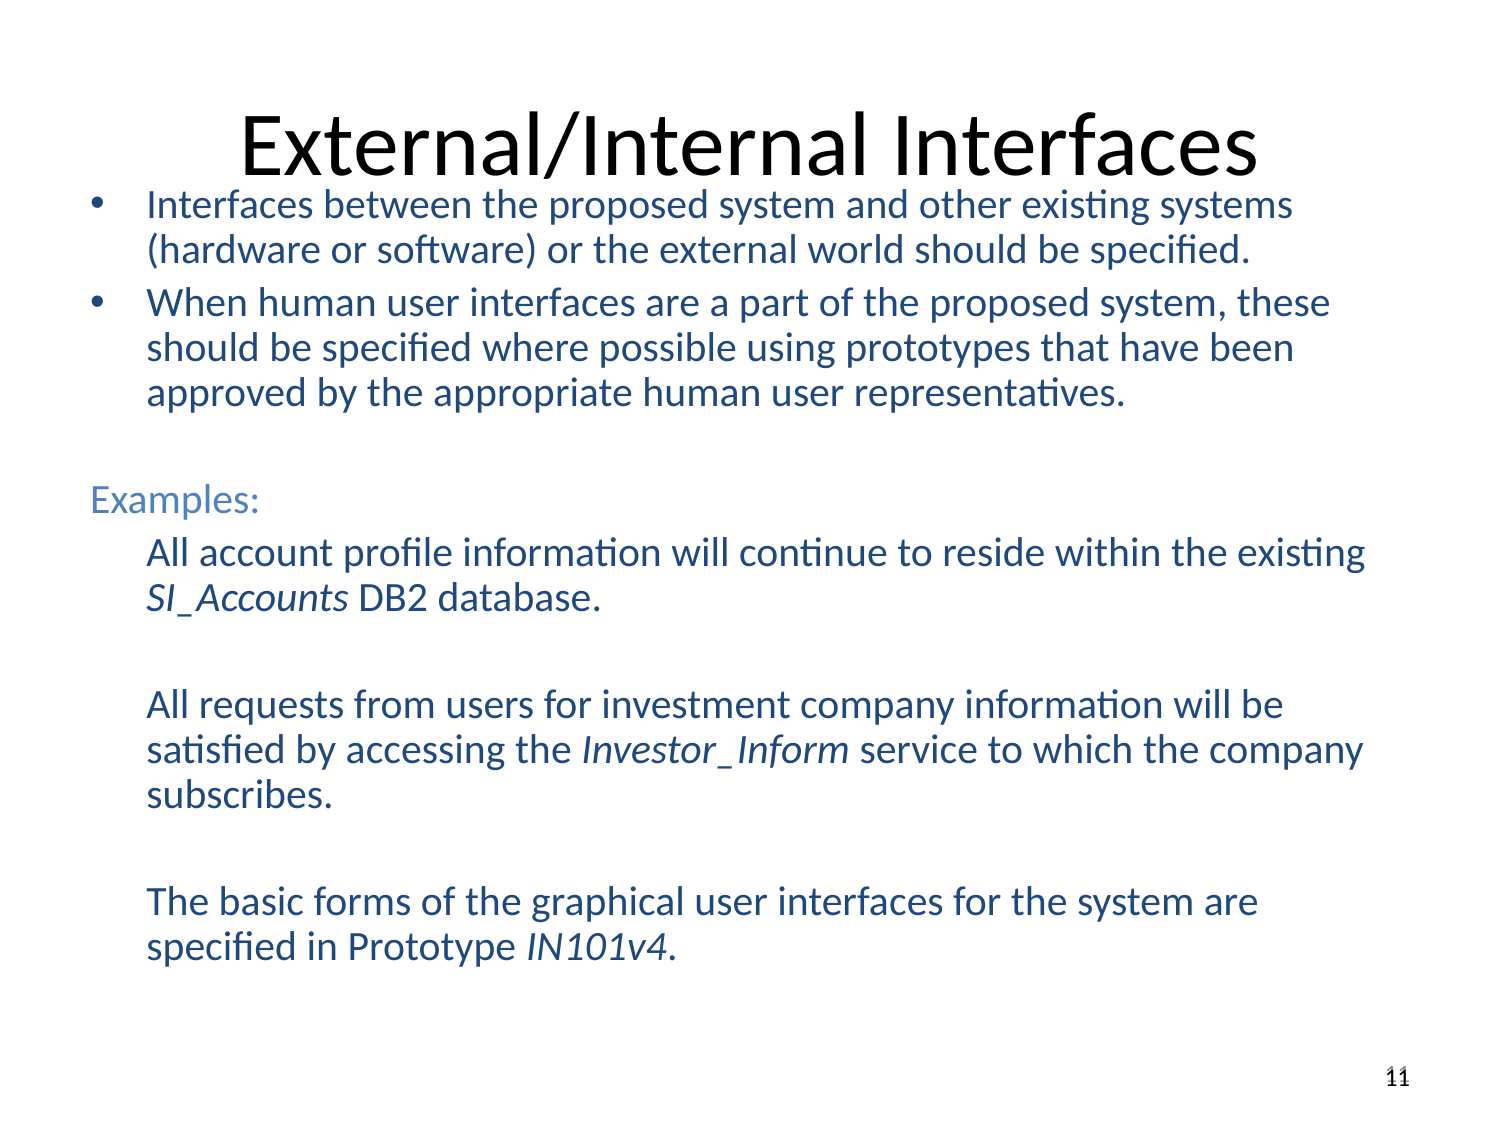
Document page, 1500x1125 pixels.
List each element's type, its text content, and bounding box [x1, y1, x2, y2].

title External/Internal Interfaces [75, 45, 1425, 174]
text_box 11 [1074, 1024, 1425, 1100]
list Interfaces between the proposed system and other existing systems (hardware or software) or the external world should be specified. When human user interfaces are a part of the proposed system, these should be specified where possible using prototypes that have been approved by the appropriate human user representatives. Examples: All account profile information will continue to reside within the existing SI_Accounts DB2 database. All requests from users for investment company information will be satisfied by accessing the Investor_Inform service to which the company subscribes. The basic forms of the graphical user interfaces for the system are specified in Prototype IN101v4. [75, 174, 1425, 1006]
